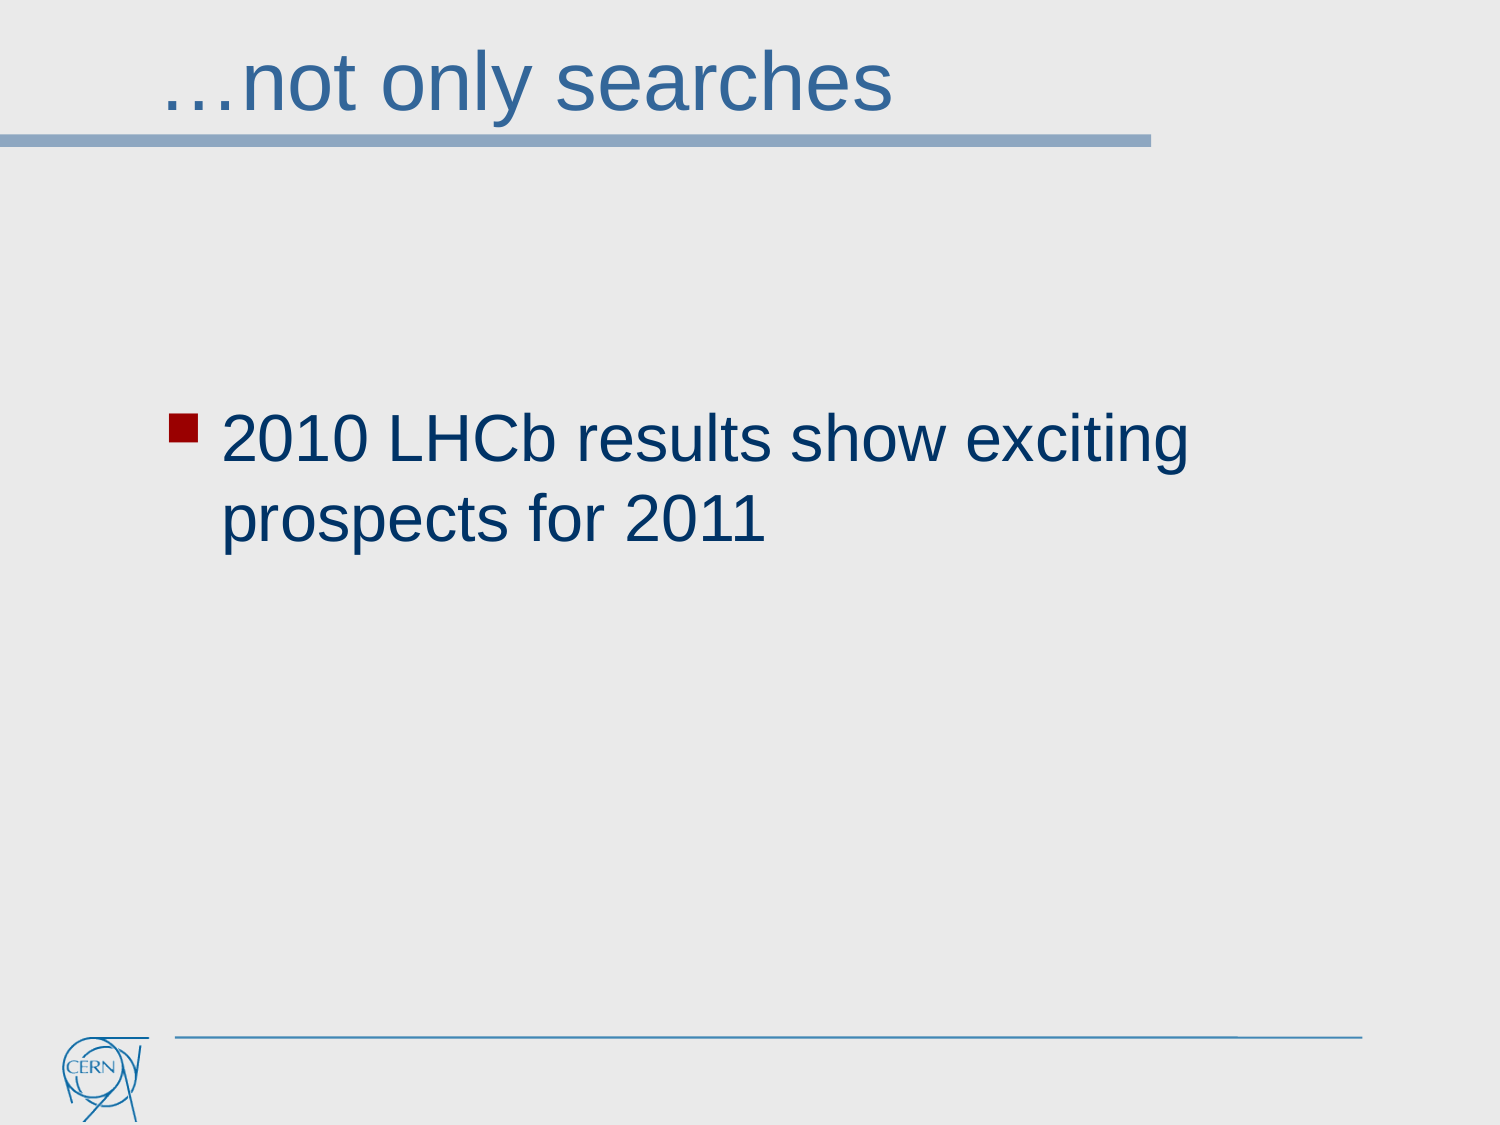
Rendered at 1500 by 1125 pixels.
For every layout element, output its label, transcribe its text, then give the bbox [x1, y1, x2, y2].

list 2010 LHCb results show exciting prospects for 2011 [149, 387, 1426, 588]
picture [62, 1037, 150, 1122]
title …not only searches [142, 9, 1426, 135]
